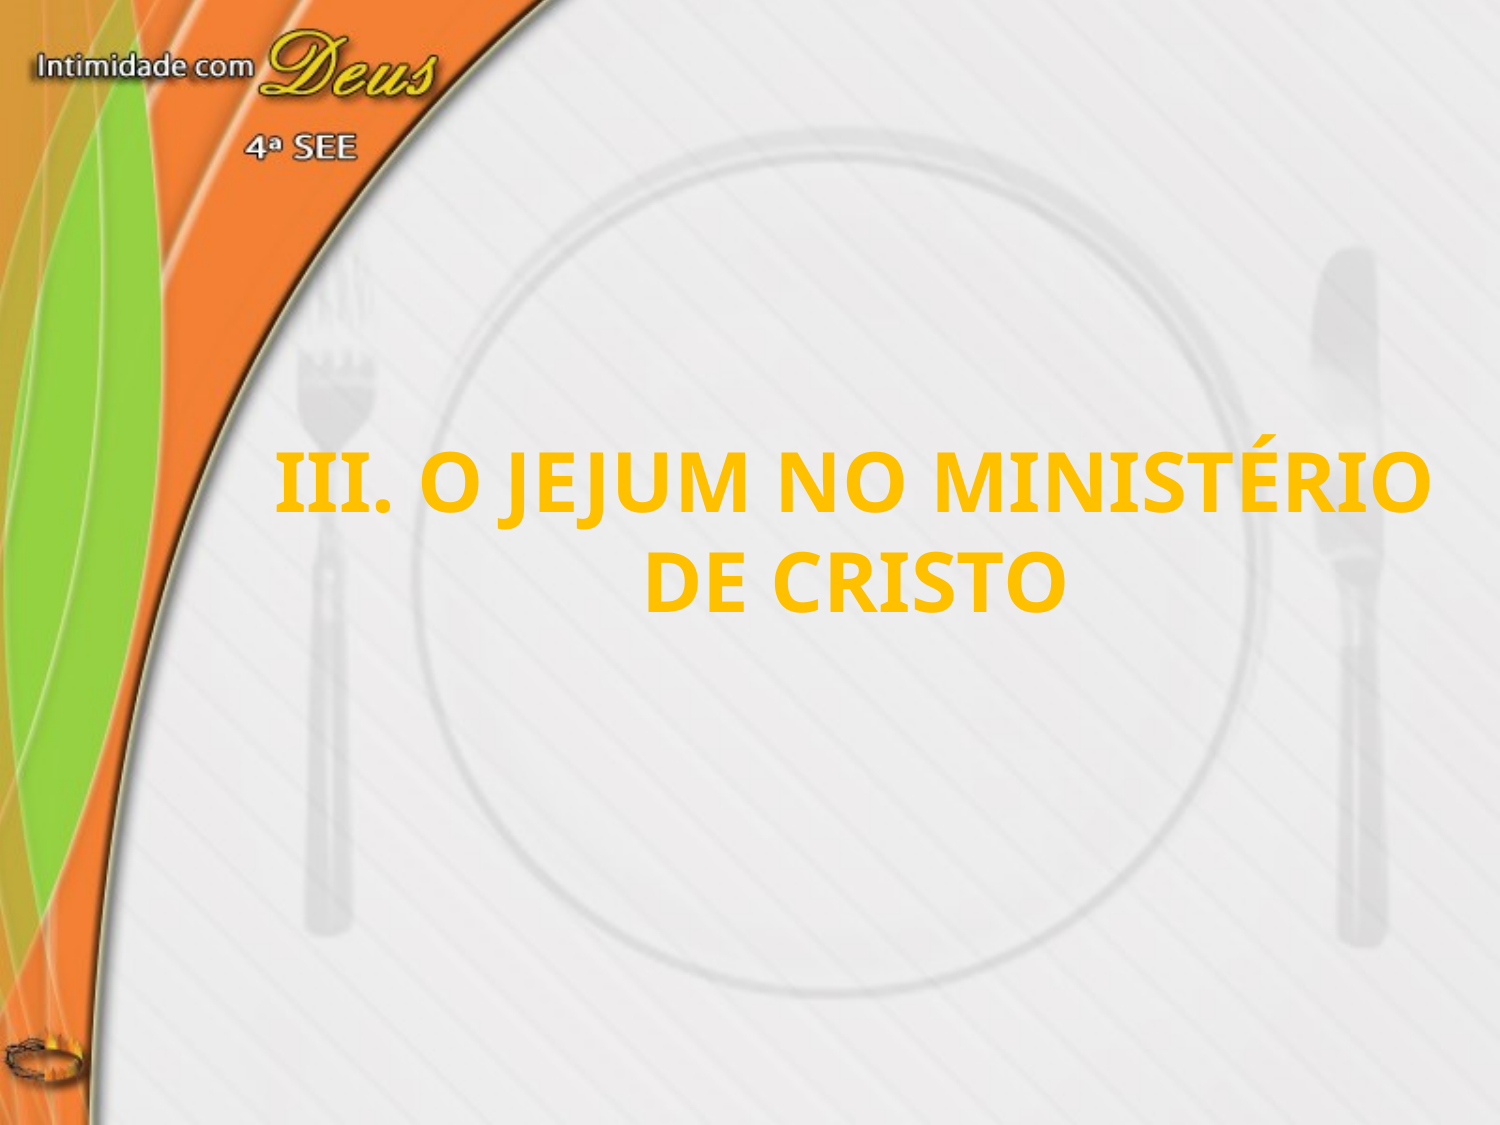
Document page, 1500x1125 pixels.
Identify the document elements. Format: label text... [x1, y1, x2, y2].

text_box III. O jejum no ministério de Cristo [210, 421, 1500, 637]
picture [0, 0, 1500, 1125]
